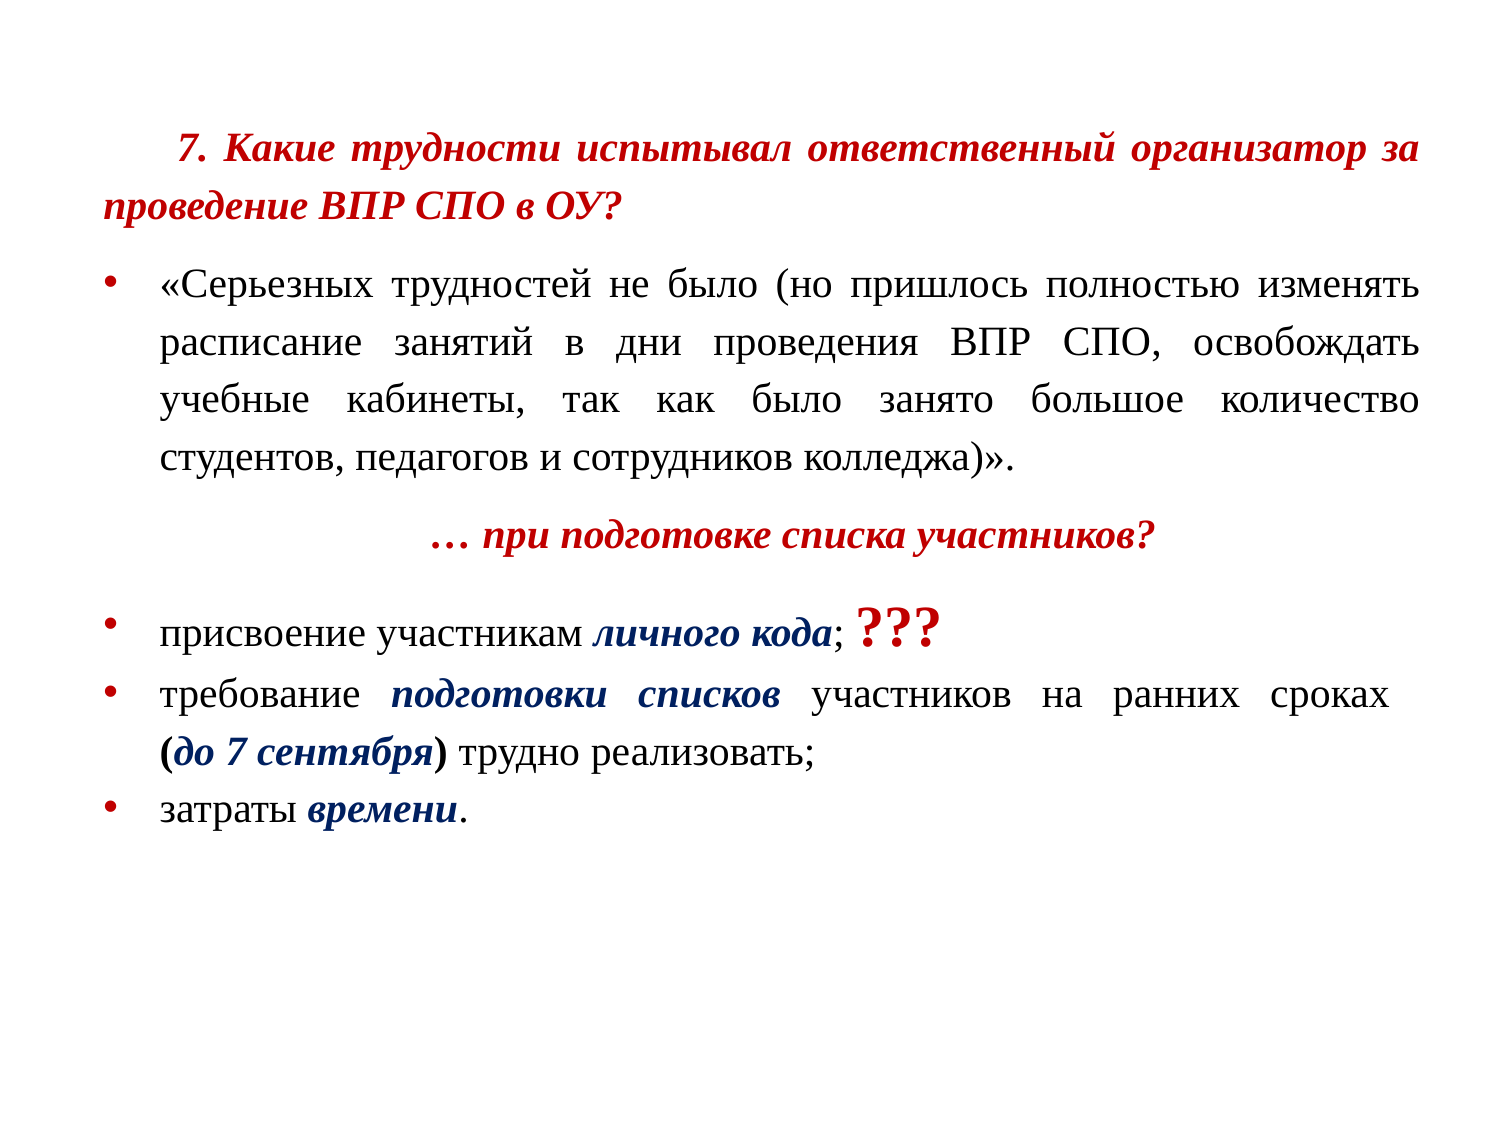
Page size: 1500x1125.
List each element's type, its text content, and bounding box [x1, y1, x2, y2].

text_box 7. Какие трудности испытывал ответственный организатор за проведение ВПР СПО в ОУ? «Серьезных трудностей не было (но пришлось полностью изменять расписание занятий в дни проведения ВПР СПО, освобождать учебные кабинеты, так как было занято большое количество студентов, педагогов и сотрудников колледжа)». … при подготовке списка участников? присвоение участникам личного кода; ??? требование подготовки списков участников на ранних сроках (до 7 сентября) трудно реализовать; затраты времени. [88, 105, 1436, 839]
